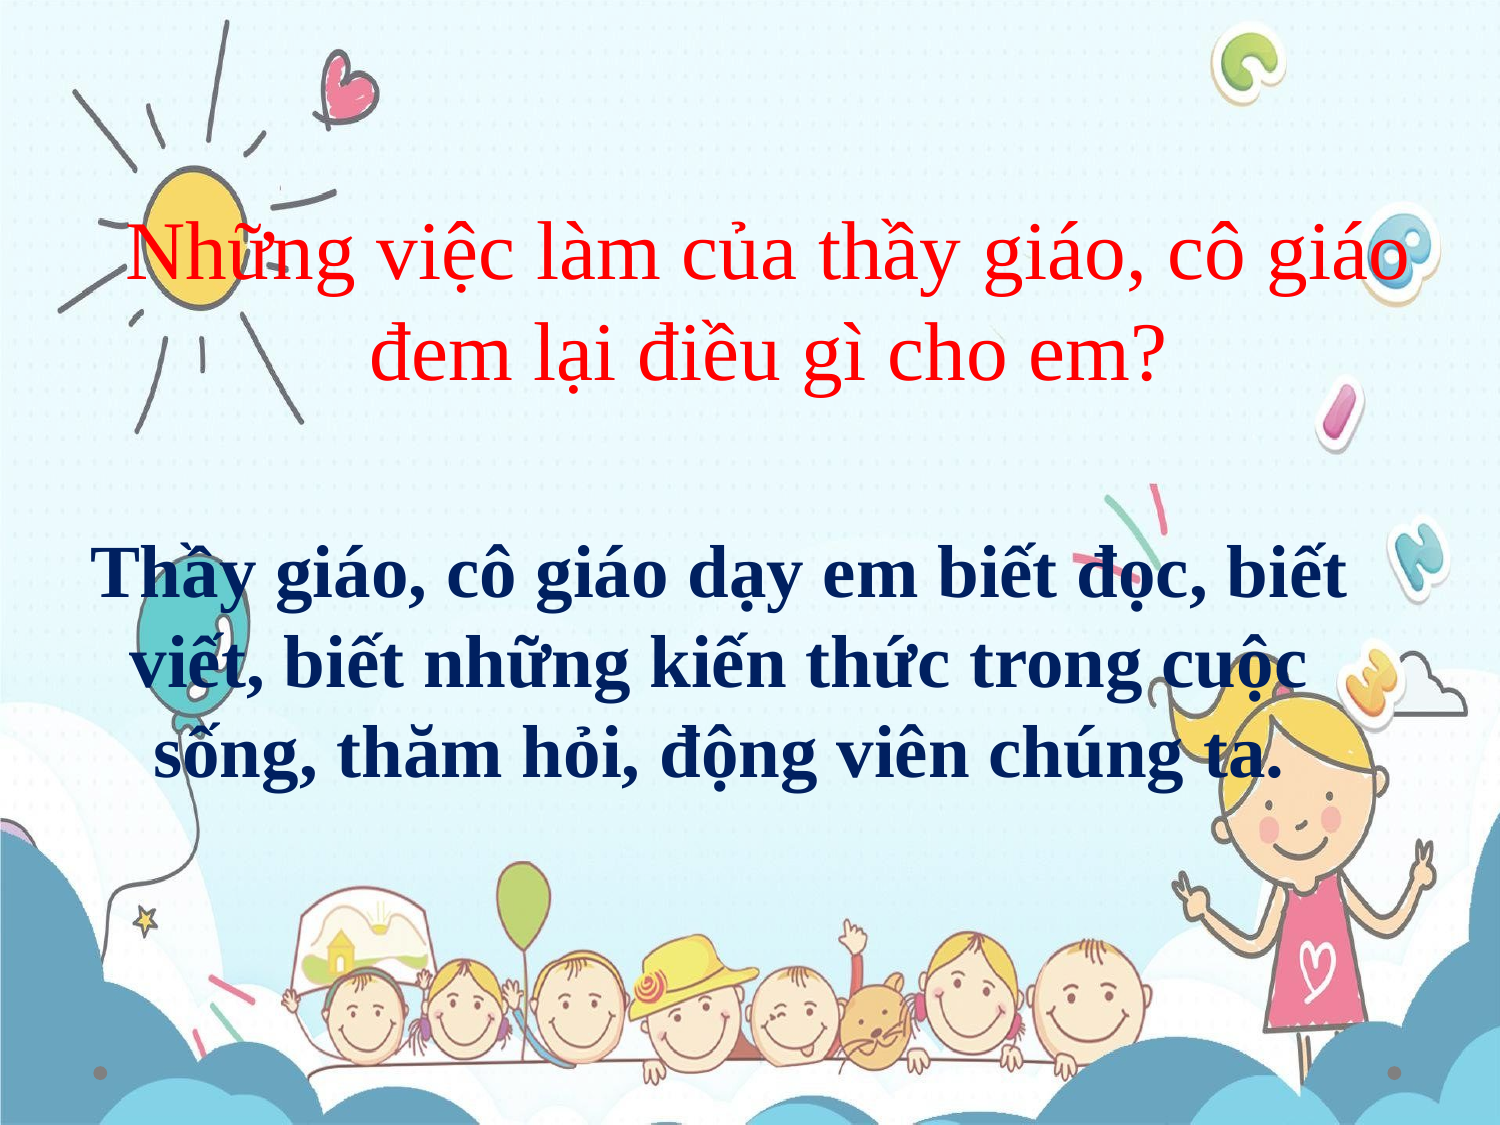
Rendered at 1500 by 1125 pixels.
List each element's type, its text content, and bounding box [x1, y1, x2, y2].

title Những việc làm của thầy giáo, cô giáo đem lại điều gì cho em? [99, 24, 1438, 405]
subtitle Thầy giáo, cô giáo dạy em biết đọc, biết viết, biết những kiến thức trong cuộc sống, thăm hỏi, động viên chúng ta. [50, 515, 1388, 863]
